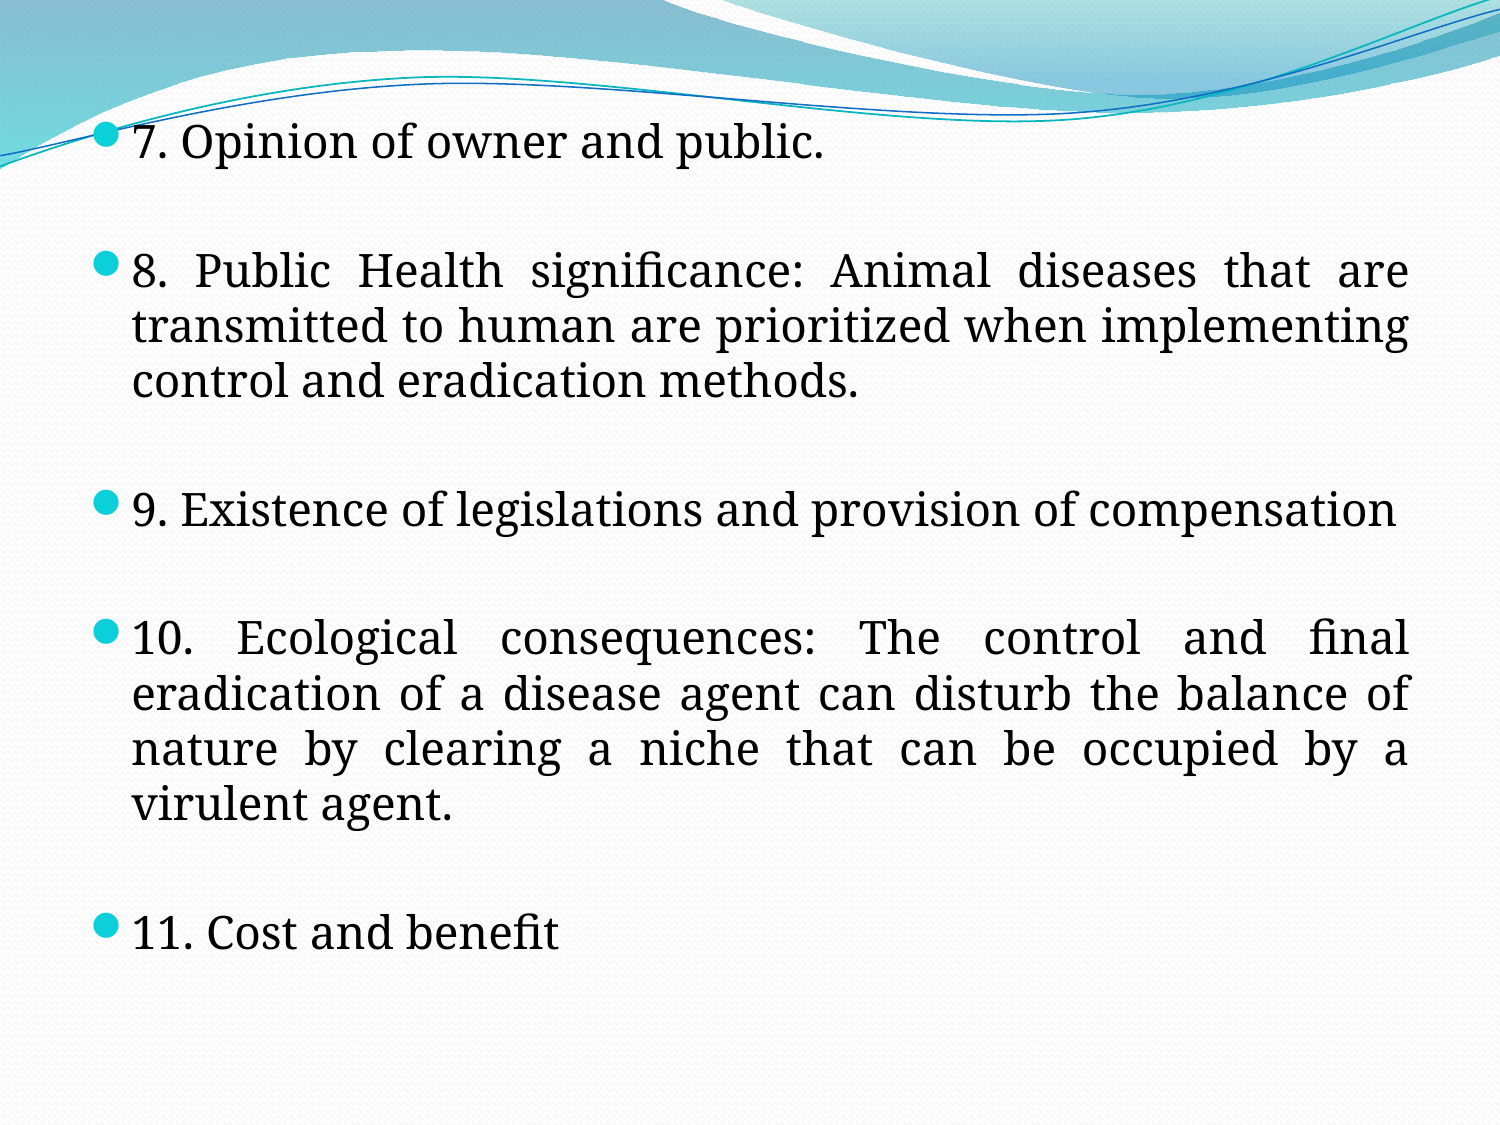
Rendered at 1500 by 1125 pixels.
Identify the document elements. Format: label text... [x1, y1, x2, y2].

list 7. Opinion of owner and public. 8. Public Health significance: Animal diseases that are transmitted to human are prioritized when implementing control and eradication methods. 9. Existence of legislations and provision of compensation 10. Ecological consequences: The control and final eradication of a disease agent can disturb the balance of nature by clearing a niche that can be occupied by a virulent agent. 11. Cost and benefit [75, 105, 1425, 1005]
